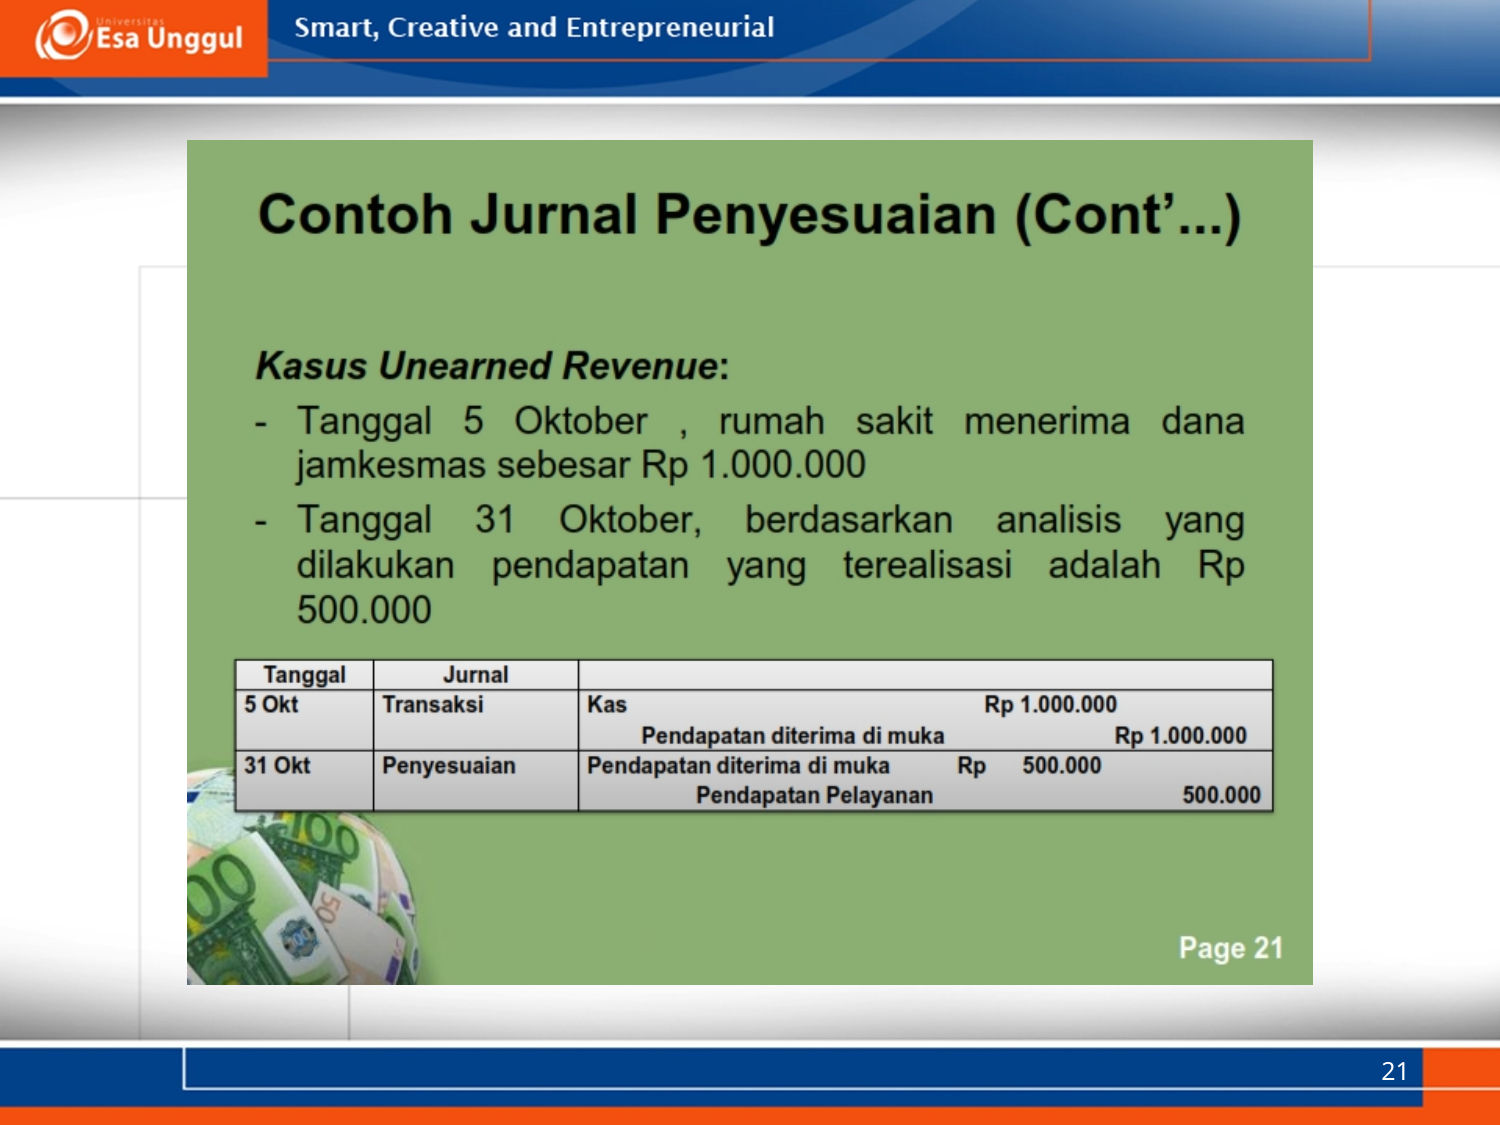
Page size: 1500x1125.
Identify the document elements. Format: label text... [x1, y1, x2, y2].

slide_number 21 [1250, 1042, 1425, 1103]
picture [0, 0, 1500, 1125]
